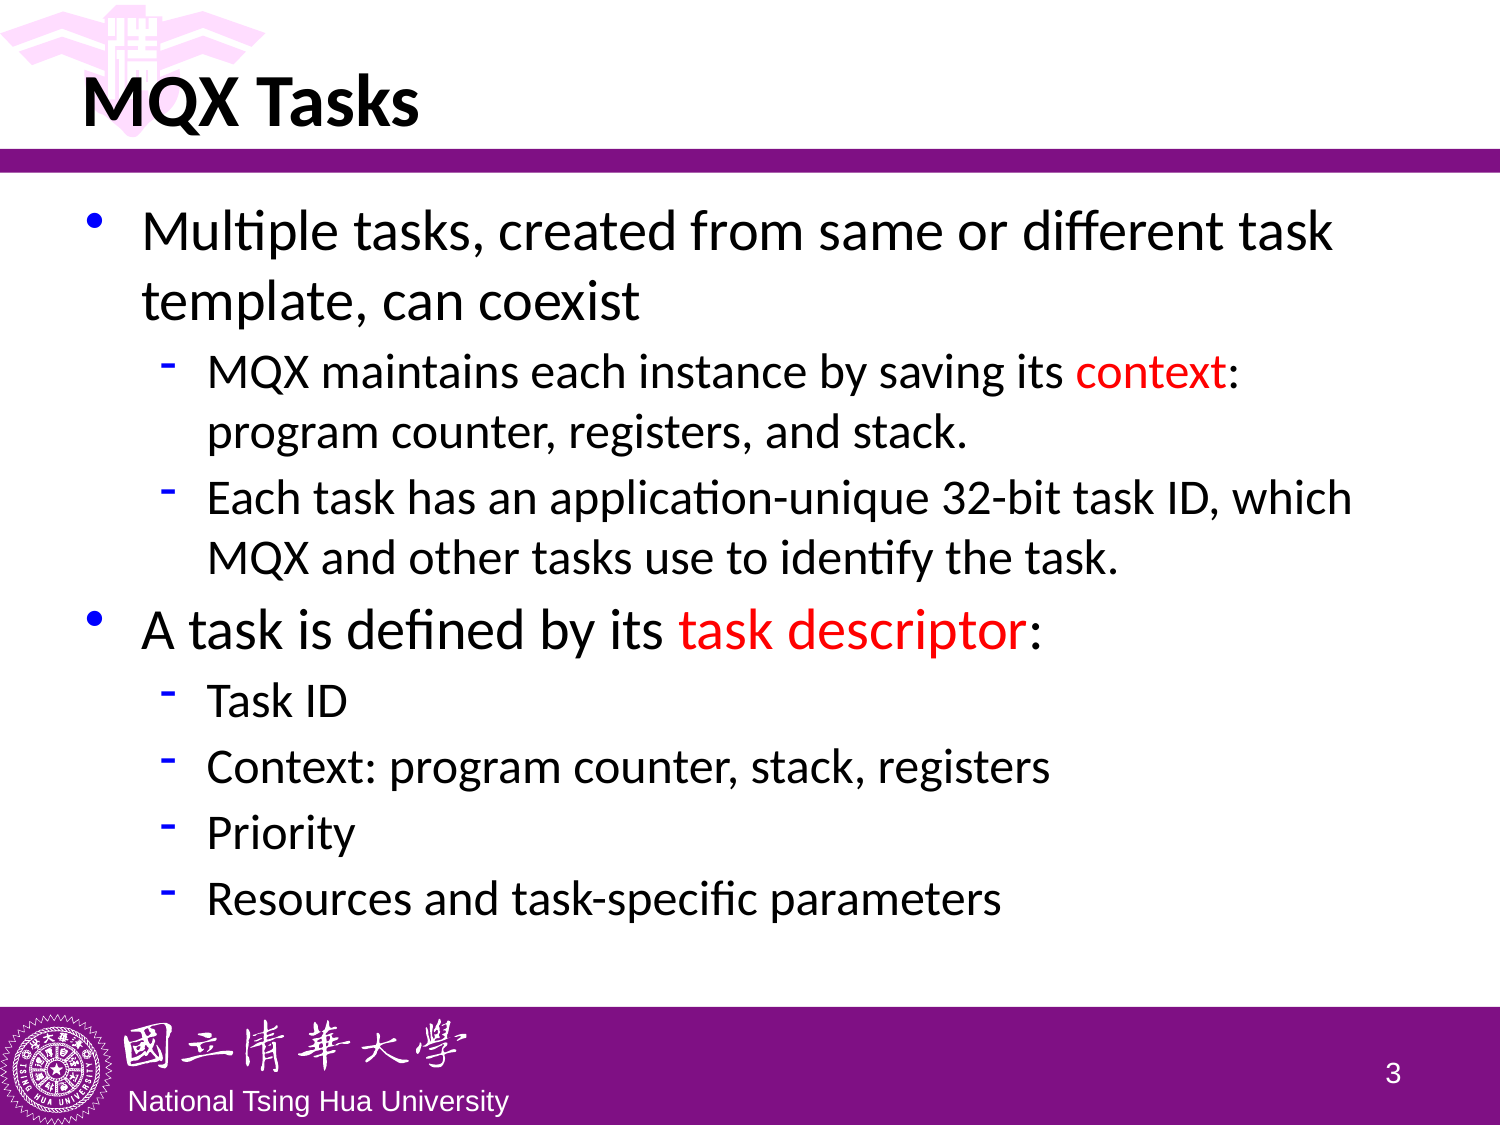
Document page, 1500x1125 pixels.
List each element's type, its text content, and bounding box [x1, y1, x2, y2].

slide_number 2 [1104, 1021, 1417, 1097]
title MQX Tasks [66, 37, 1413, 149]
list Multiple tasks, created from same or different task template, can coexist MQX maintains each instance by saving its context: program counter, registers, and stack. Each task has an application-unique 32-bit task ID, which MQX and other tasks use to identify the task. A task is defined by its task descriptor: Task ID Context: program counter, stack, registers Priority Resources and task-specific parameters [69, 184, 1412, 1000]
